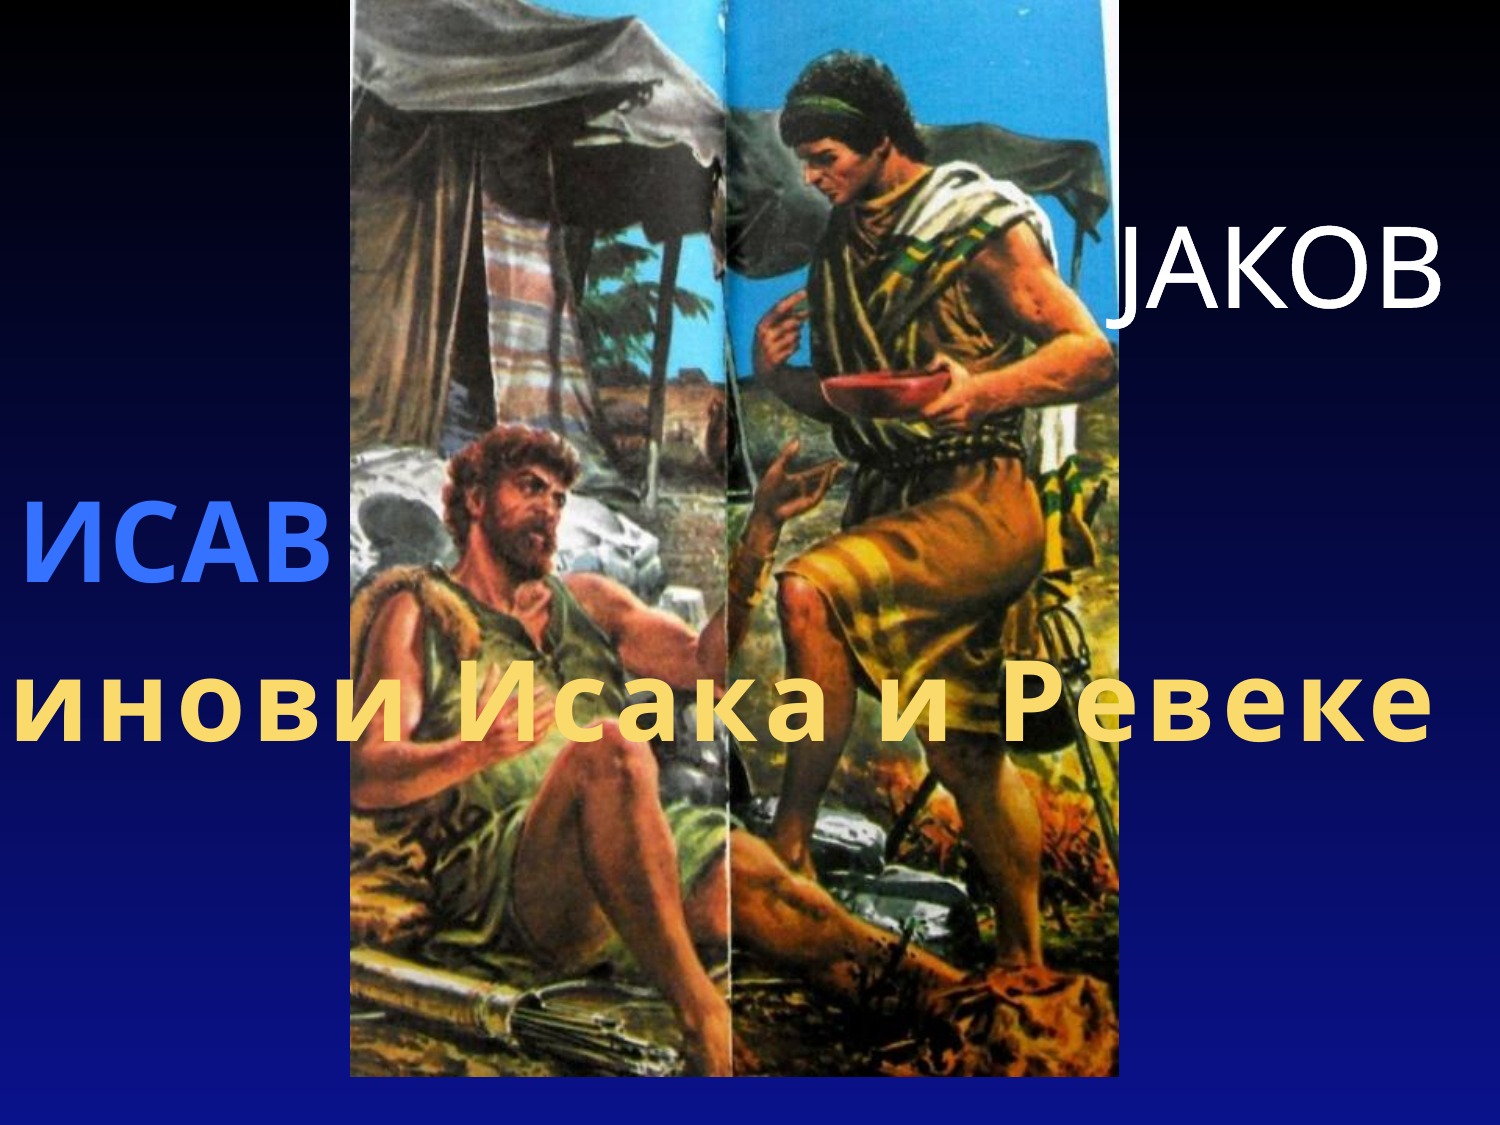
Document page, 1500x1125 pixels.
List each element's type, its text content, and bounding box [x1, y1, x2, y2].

text_box Синови Исака и Ревеке [0, 621, 349, 771]
text_box Синови Исака и Ревеке [1161, 621, 1453, 771]
text_box Исав [2, 462, 349, 613]
picture [349, 0, 1120, 1077]
text_box ЈАКОВ [1161, 187, 1462, 338]
